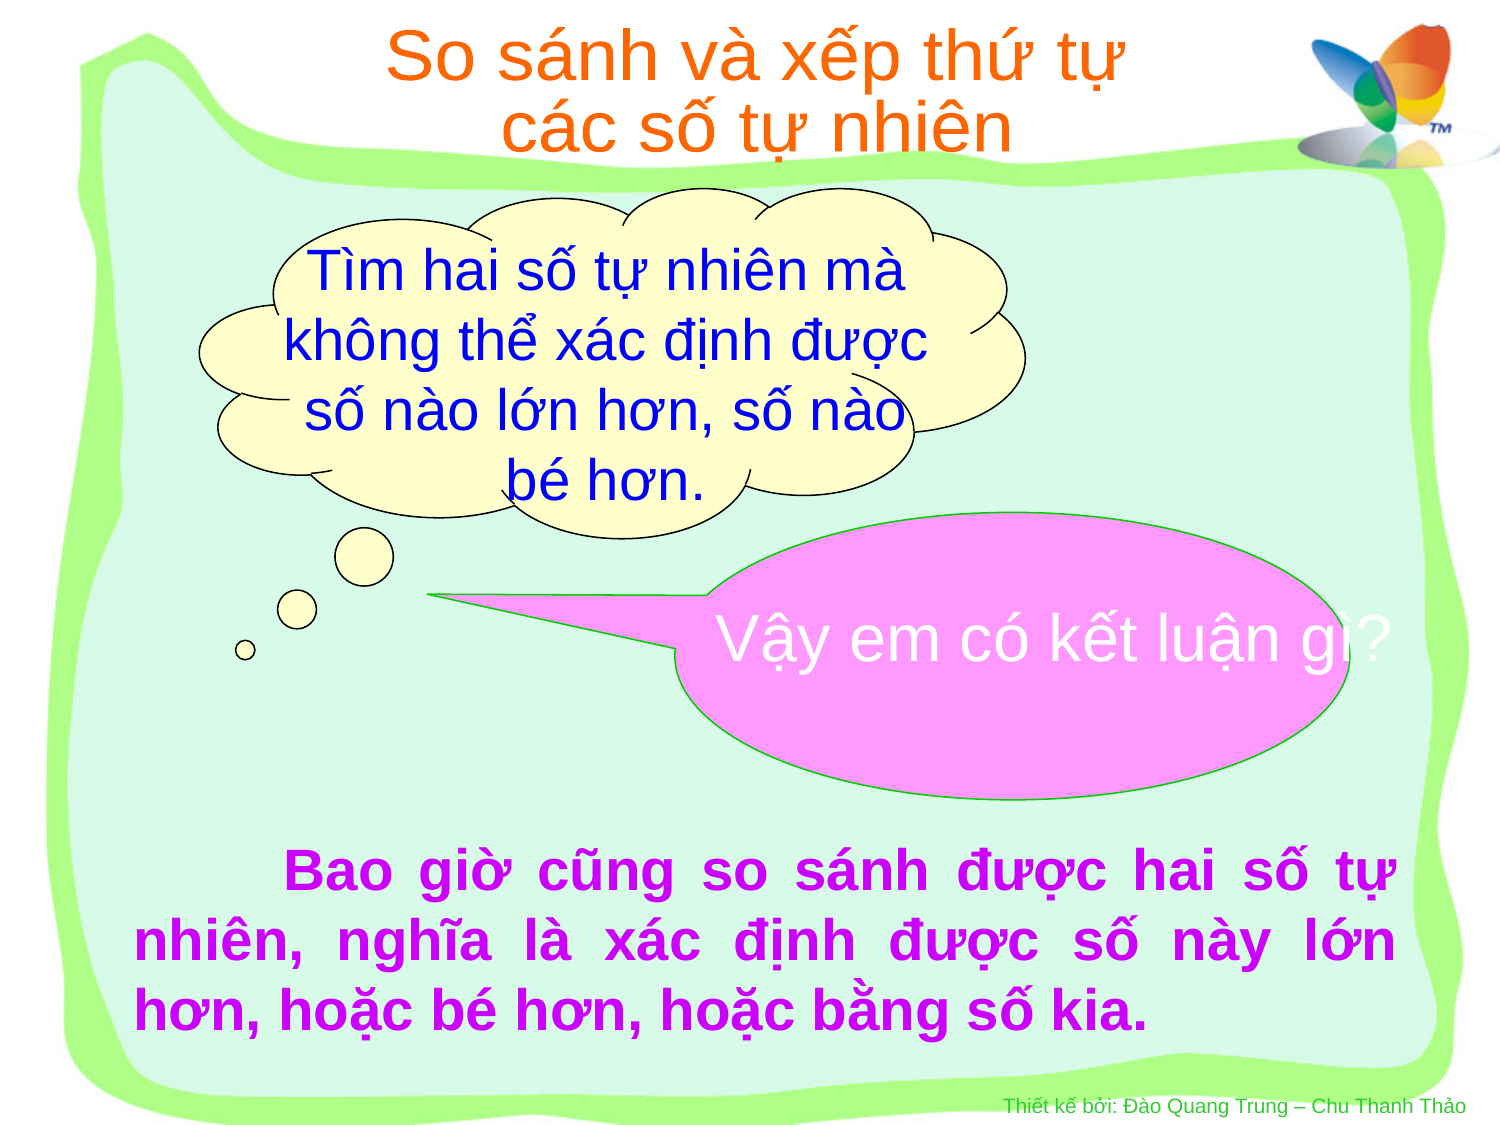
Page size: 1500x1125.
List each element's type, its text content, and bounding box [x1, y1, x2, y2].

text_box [674, 511, 1423, 801]
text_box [199, 187, 1026, 538]
picture [0, 0, 1500, 1125]
text_box Bao giờ cũng so sánh được hai số tự nhiên, nghĩa là xác định được số này lớn hơn, hoặc bé hơn, hoặc bằng số kia. [62, 825, 1413, 1050]
